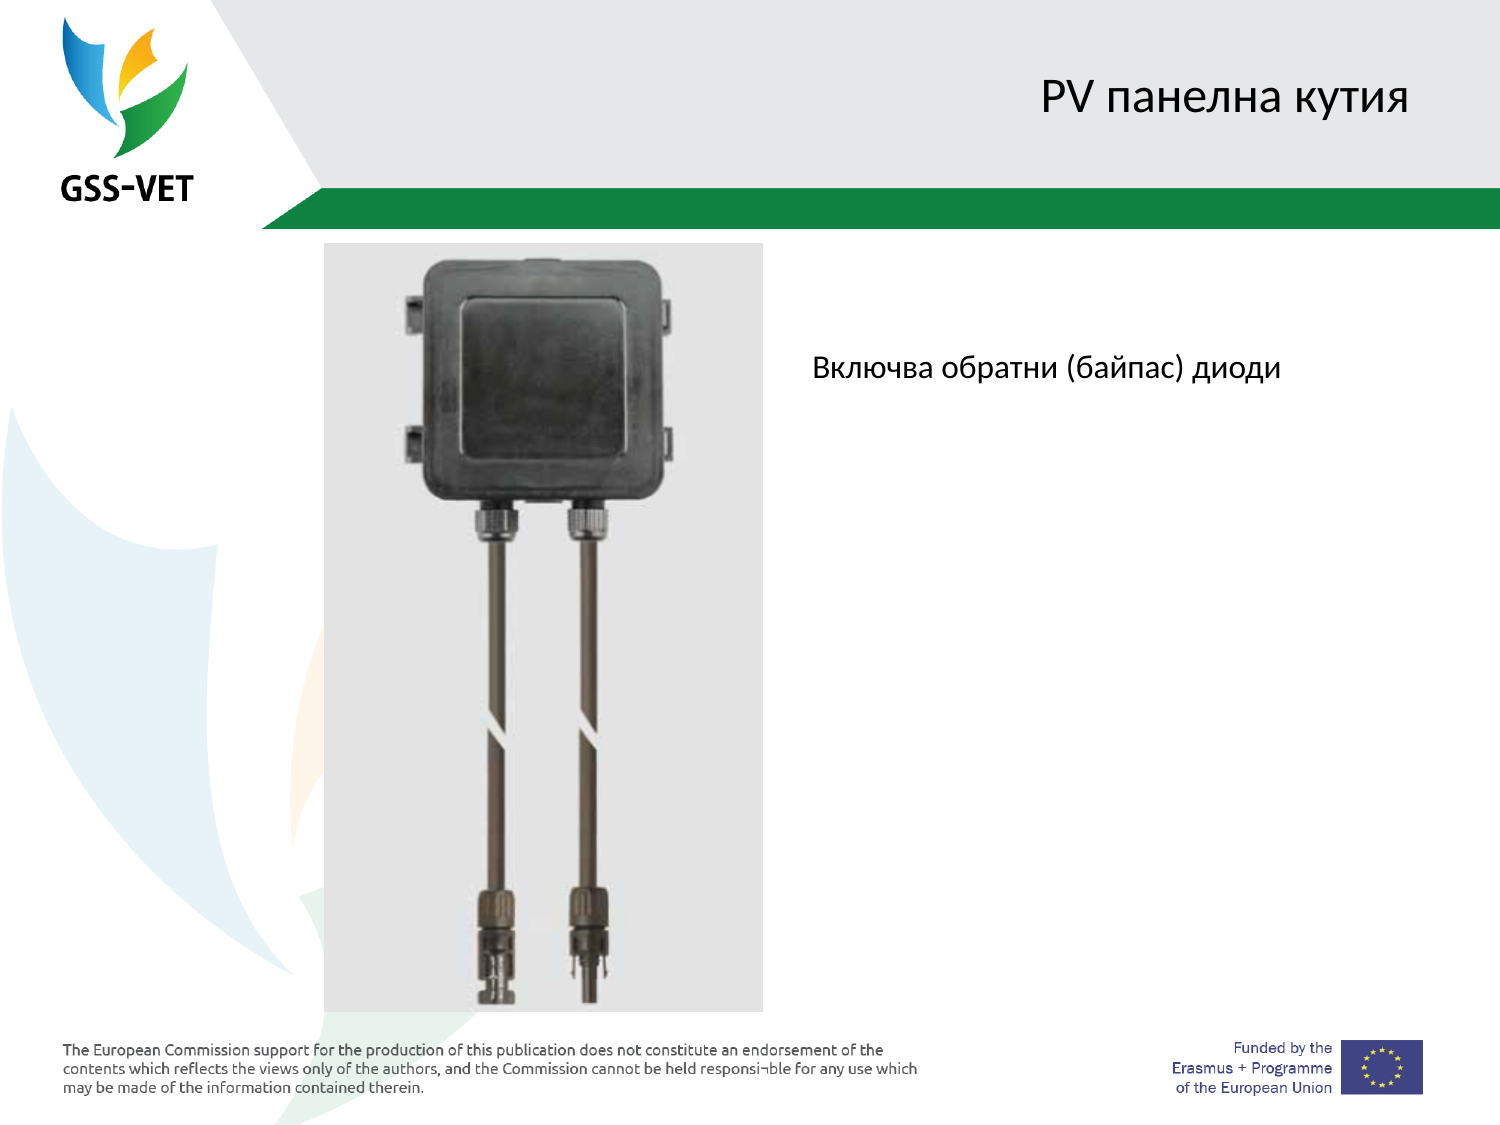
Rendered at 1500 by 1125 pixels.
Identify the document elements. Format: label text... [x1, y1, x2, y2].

title PV панелна кутия [324, 0, 1425, 185]
list Включва обратни (байпас) диоди [797, 338, 1331, 415]
picture [0, 0, 1500, 1125]
